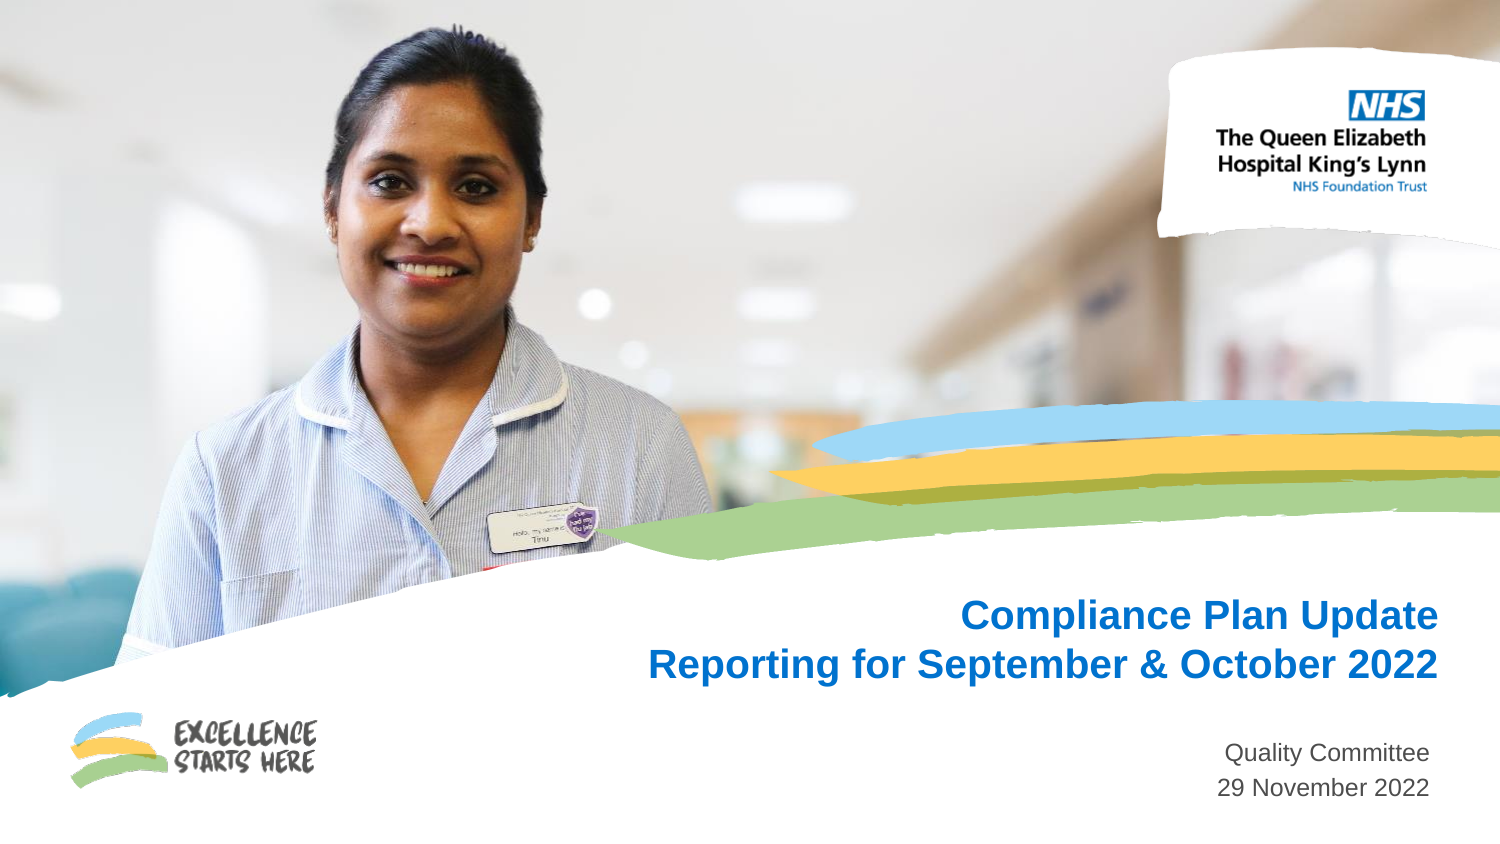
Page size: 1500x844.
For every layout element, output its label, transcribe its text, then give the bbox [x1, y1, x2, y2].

list Quality Committee 29 November 2022 [706, 728, 1446, 773]
picture [0, 0, 1500, 844]
title Compliance Plan Update Reporting for September & October 2022 [88, 580, 1455, 695]
